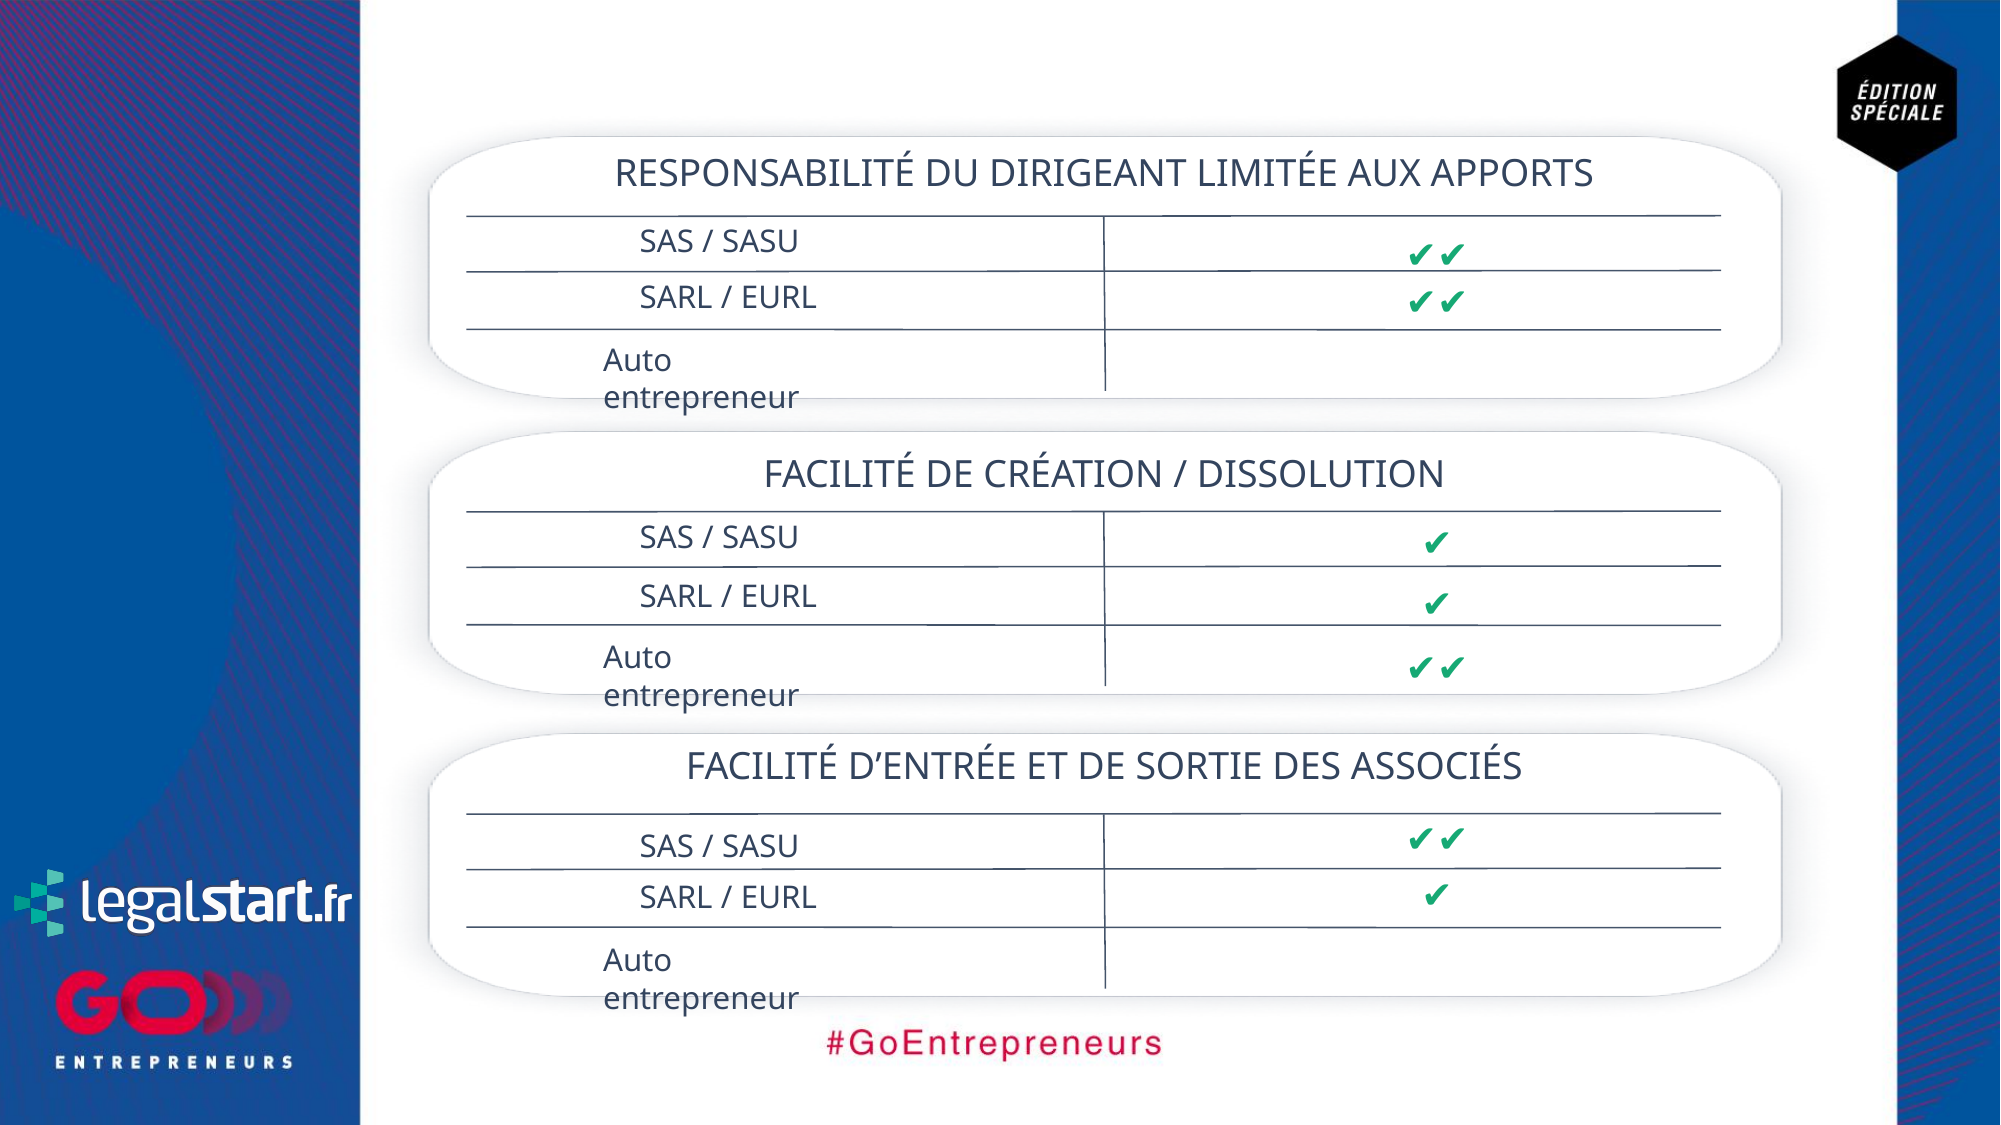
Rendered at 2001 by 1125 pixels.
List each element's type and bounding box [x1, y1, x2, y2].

text_box [369, 110, 1840, 405]
text_box [369, 726, 1840, 1021]
text_box [587, 810, 885, 994]
text_box [587, 206, 885, 394]
text_box [587, 501, 885, 692]
picture [0, 0, 2000, 1125]
text_box [369, 406, 1840, 719]
